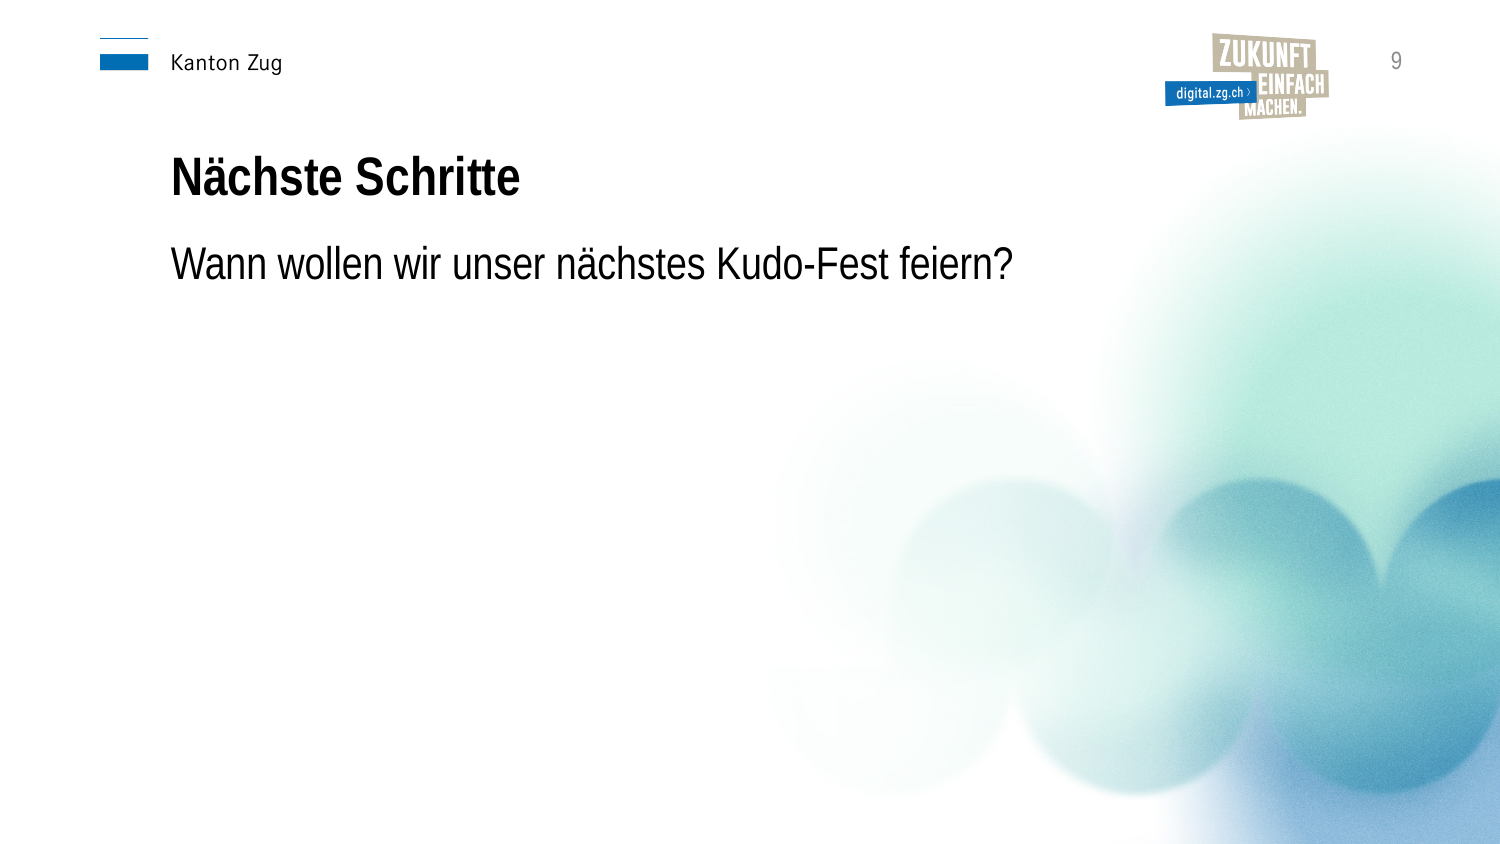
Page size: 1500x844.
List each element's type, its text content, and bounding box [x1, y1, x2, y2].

picture [756, 0, 1500, 844]
slide_number 9 [1328, 36, 1418, 82]
list Nächste Schritte [171, 139, 1329, 200]
list Wann wollen wir unser nächstes Kudo-Fest feiern? [156, 226, 1418, 806]
picture [100, 38, 281, 75]
